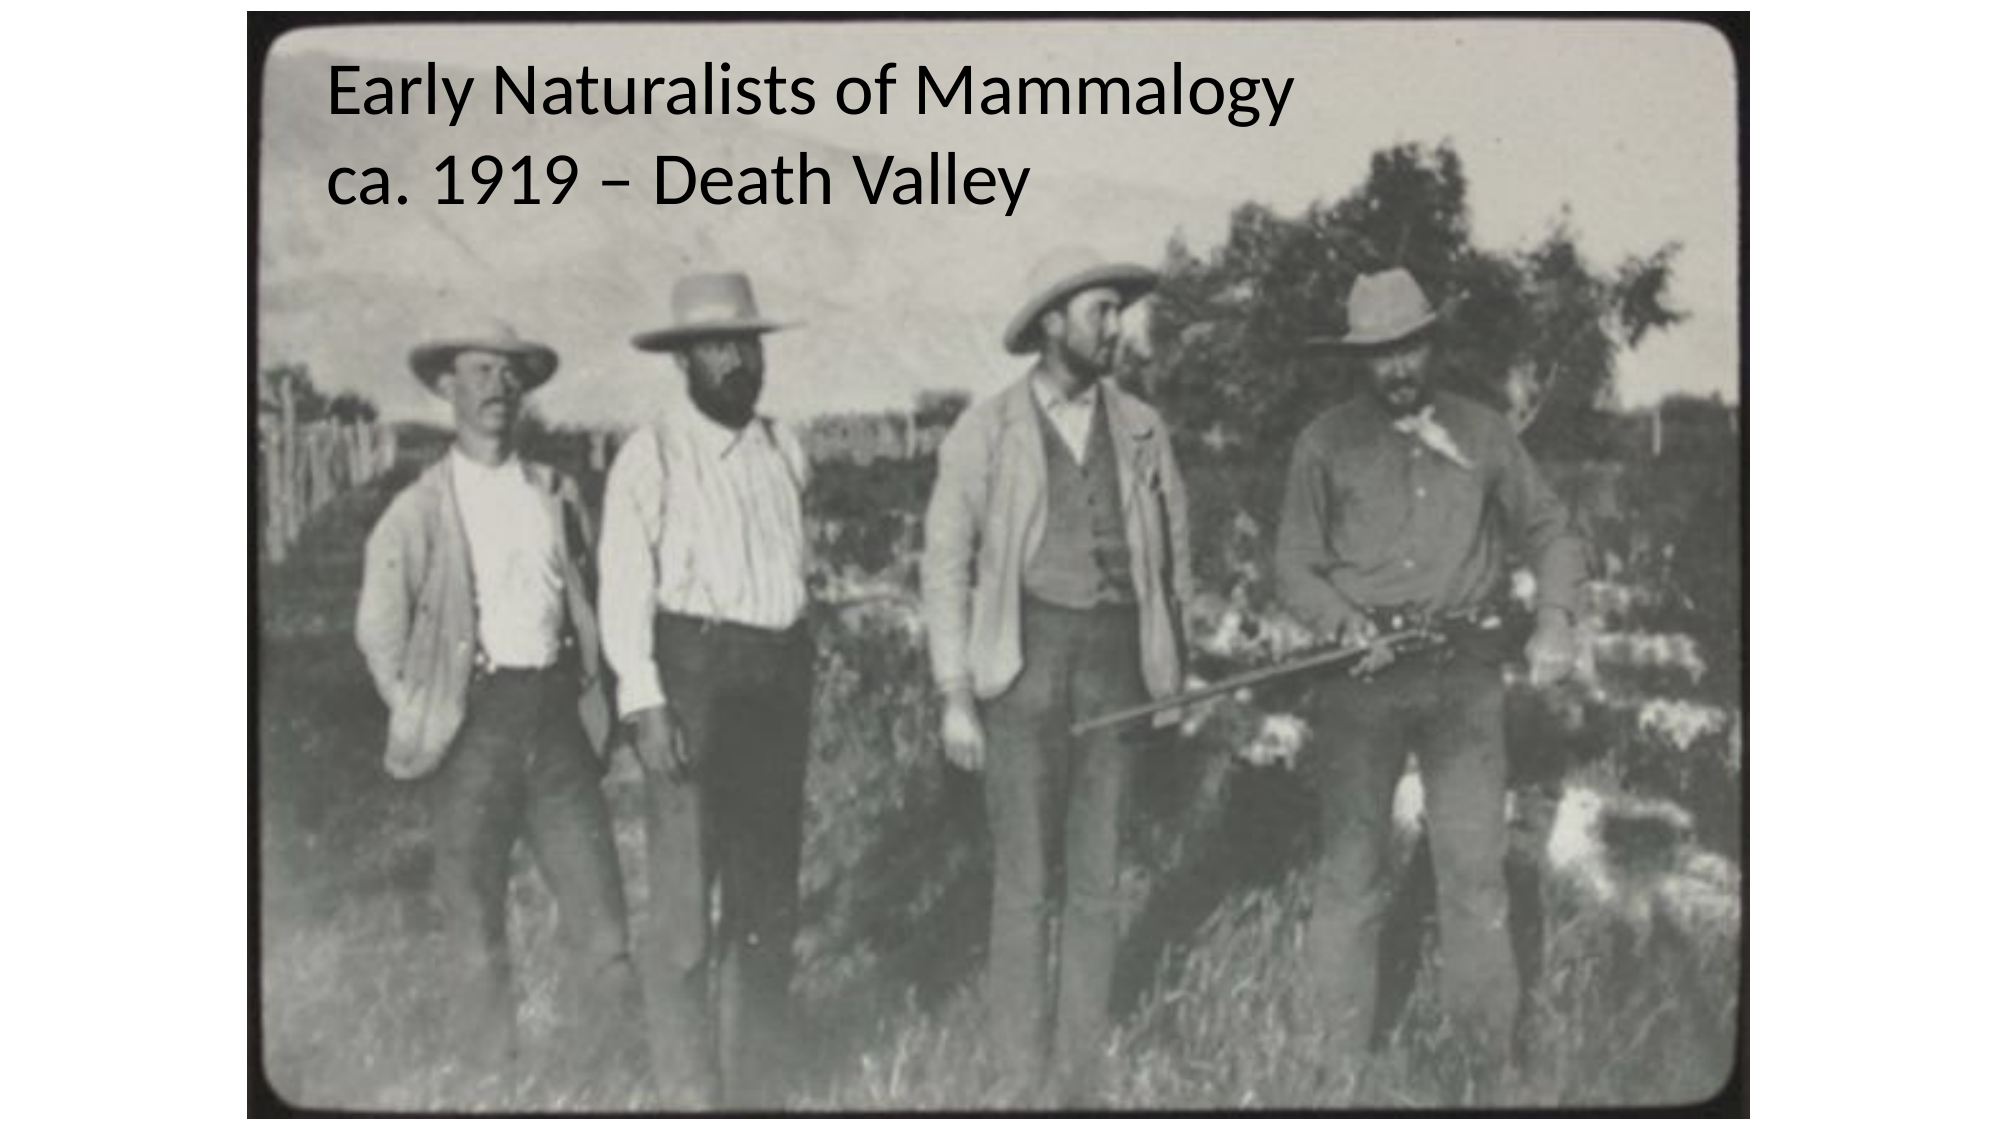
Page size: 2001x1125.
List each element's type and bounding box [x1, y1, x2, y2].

picture [247, 11, 1750, 1119]
